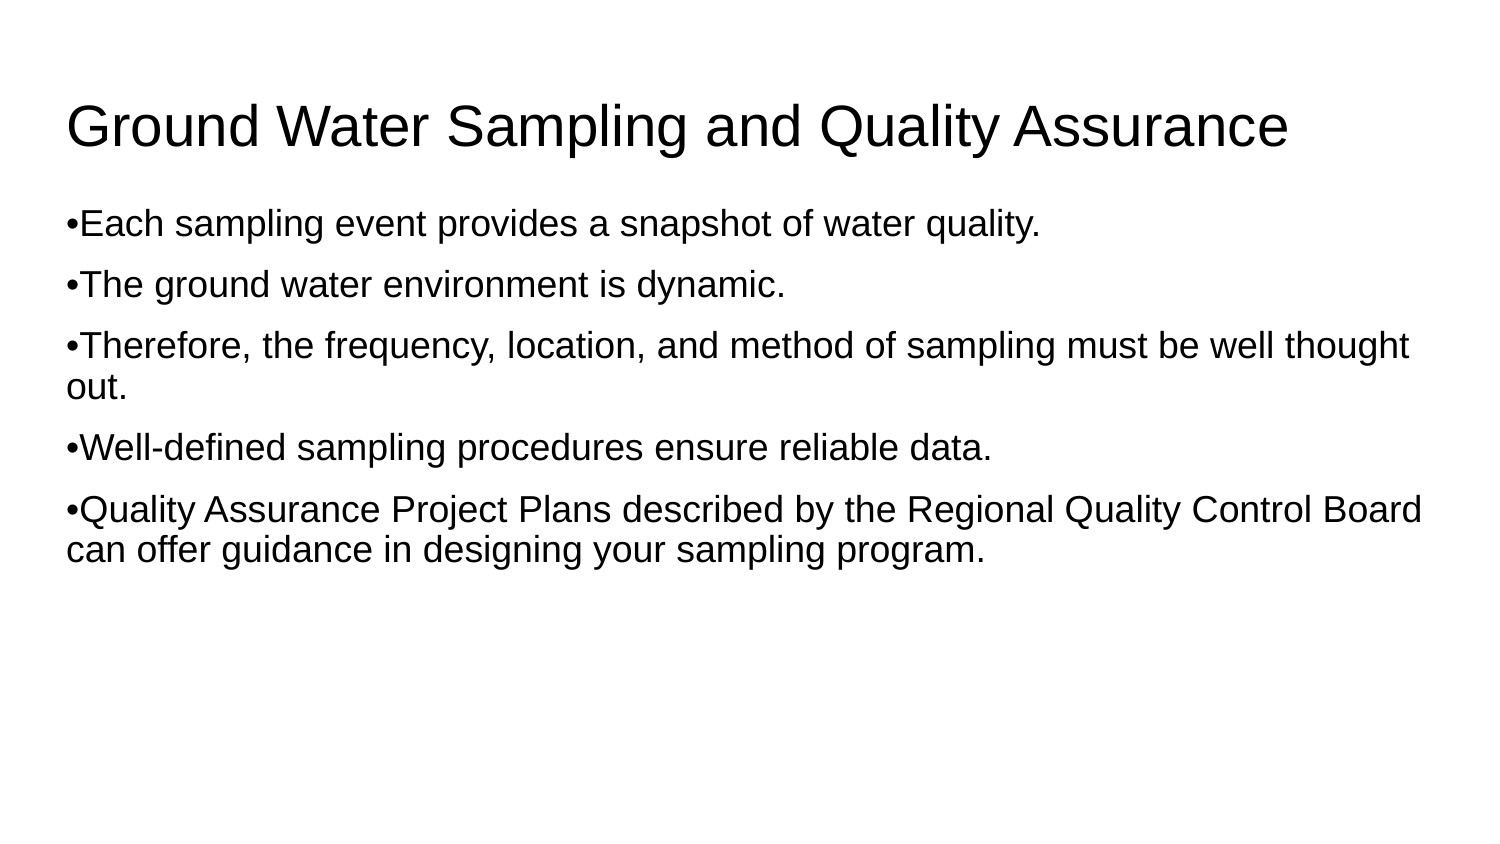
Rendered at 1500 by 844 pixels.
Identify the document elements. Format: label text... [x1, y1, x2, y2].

title Ground Water Sampling and Quality Assurance [51, 72, 1449, 167]
list •Each sampling event provides a snapshot of water quality. •The ground water environment is dynamic. •Therefore, the frequency, location, and method of sampling must be well thought out. •Well-defined sampling procedures ensure reliable data. •Quality Assurance Project Plans described by the Regional Quality Control Board can offer guidance in designing your sampling program. [51, 189, 1449, 750]
